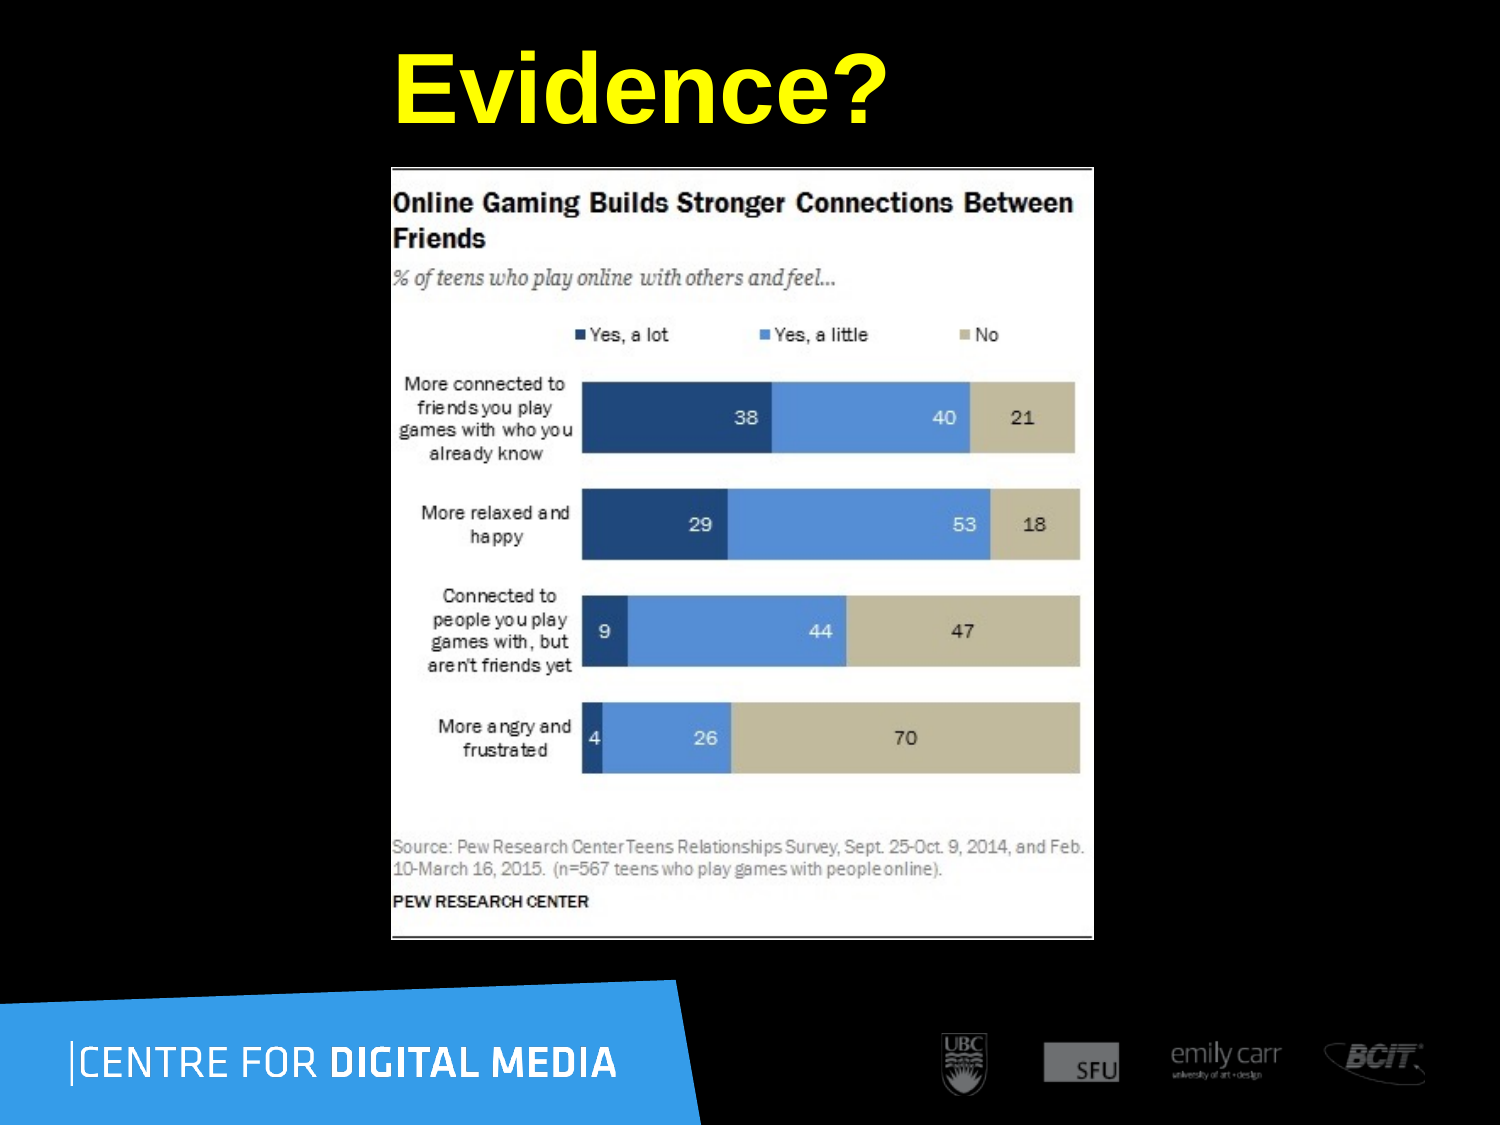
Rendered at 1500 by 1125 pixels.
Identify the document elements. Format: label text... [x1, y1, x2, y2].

title Evidence? [75, 0, 1425, 168]
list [379, 167, 1095, 940]
